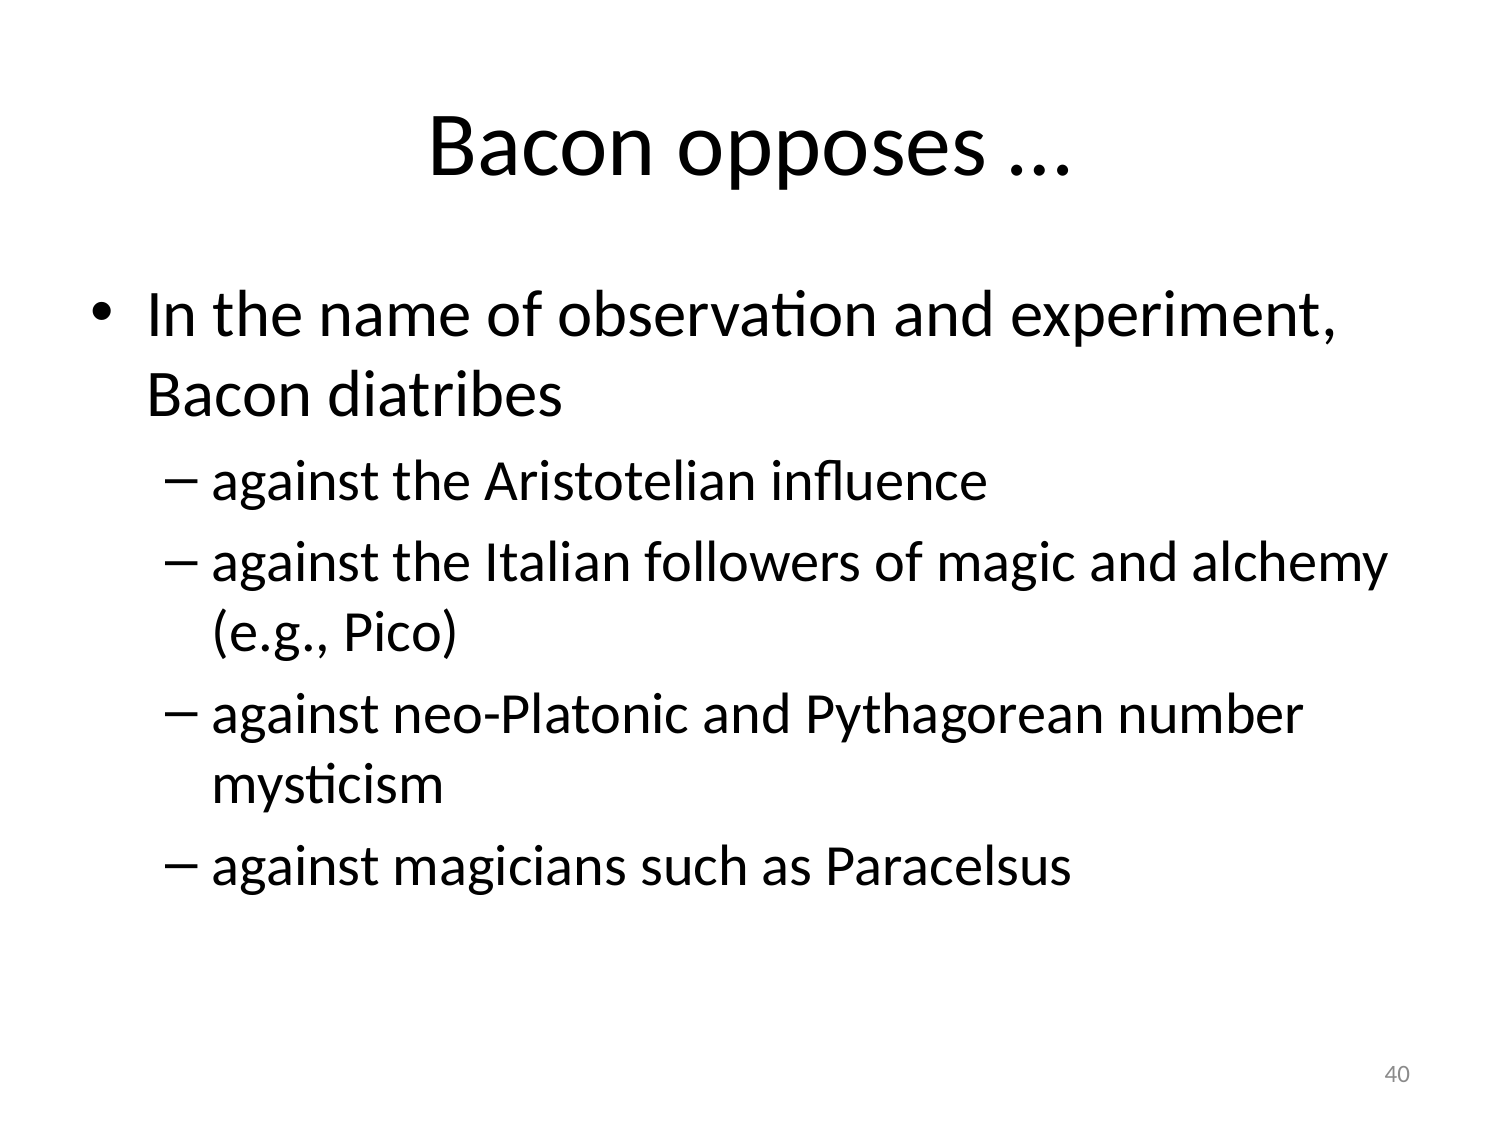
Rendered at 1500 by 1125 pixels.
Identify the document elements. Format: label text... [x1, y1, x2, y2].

title Bacon opposes … [75, 45, 1425, 233]
slide_number 40 [1074, 1042, 1425, 1103]
list In the name of observation and experiment, Bacon diatribes against the Aristotelian influence against the Italian followers of magic and alchemy (e.g., Pico) against neo-Platonic and Pythagorean number mysticism against magicians such as Paracelsus [75, 262, 1425, 1005]
